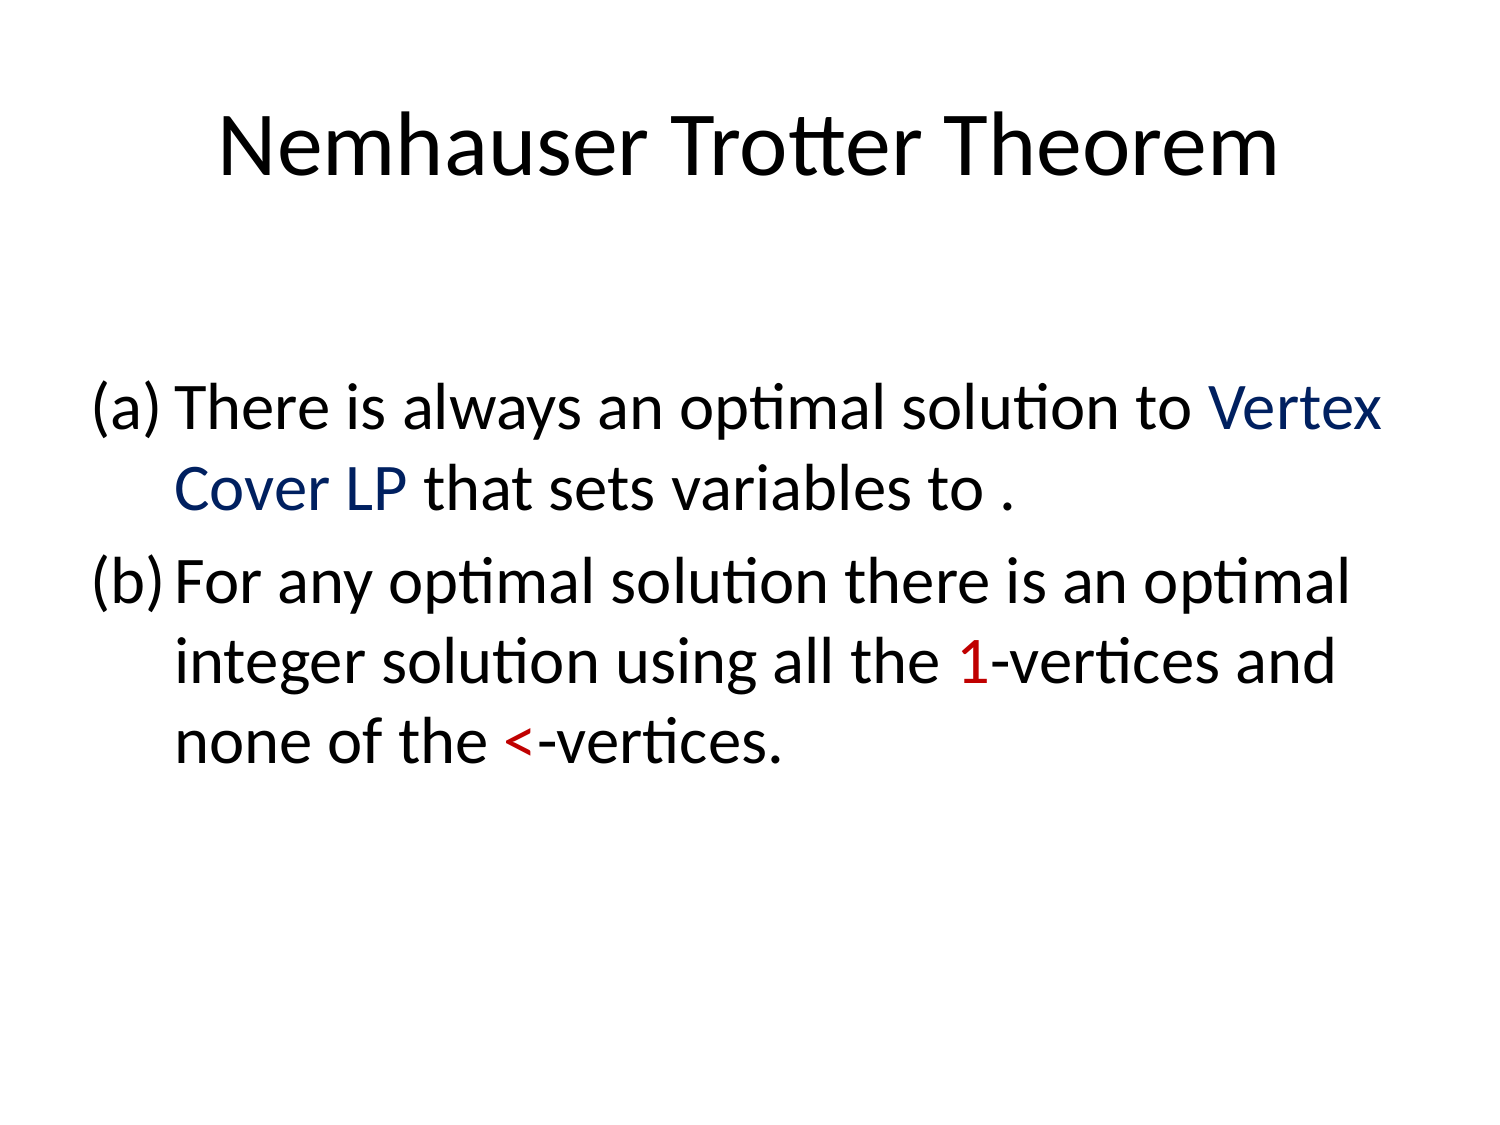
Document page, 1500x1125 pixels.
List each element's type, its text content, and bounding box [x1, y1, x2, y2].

title Nemhauser Trotter Theorem [75, 45, 1425, 233]
